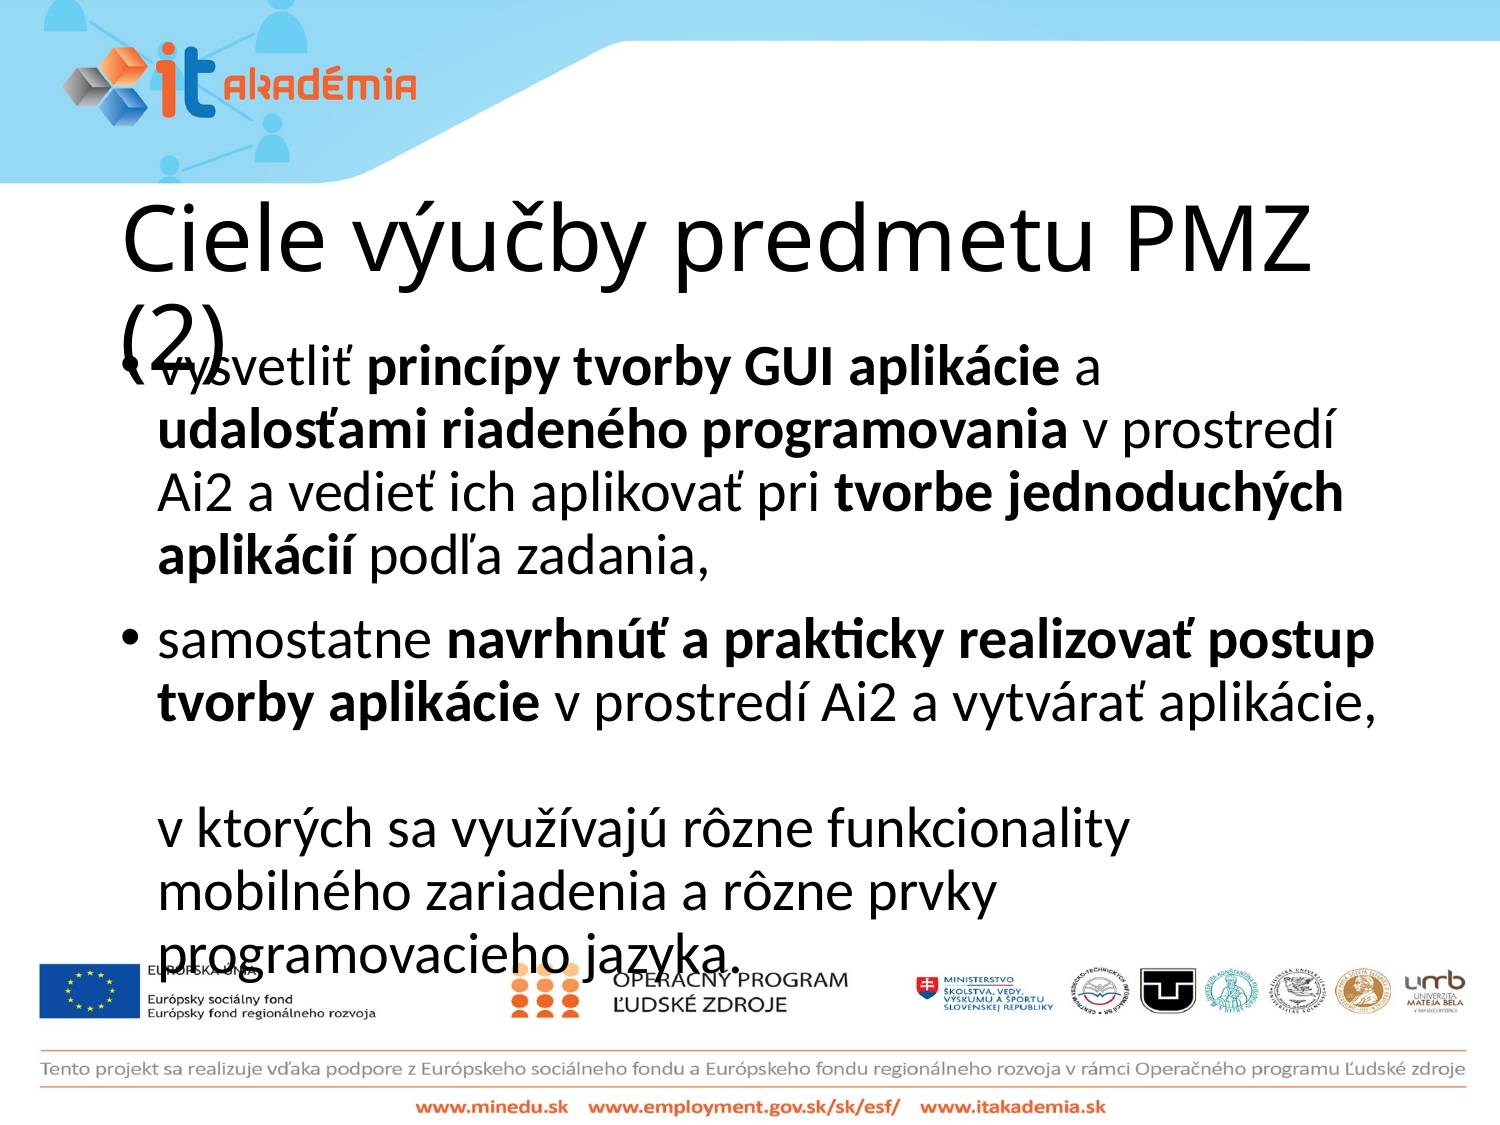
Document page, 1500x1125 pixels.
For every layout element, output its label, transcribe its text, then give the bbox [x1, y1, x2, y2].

list vysvetliť princípy tvorby GUI aplikácie a udalosťami riadeného programovania v prostredí Ai2 a vedieť ich aplikovať pri tvorbe jednoduchých aplikácií podľa zadania, samostatne navrhnúť a prakticky realizovať postup tvorby aplikácie v prostredí Ai2 a vytvárať aplikácie, v ktorých sa využívajú rôzne funkcionality mobilného zariadenia a rôzne prvky programovacieho jazyka. [105, 328, 1400, 905]
title Ciele výučby predmetu PMZ (2) [105, 185, 1400, 299]
picture [0, 0, 1500, 188]
picture [0, 951, 1500, 1121]
